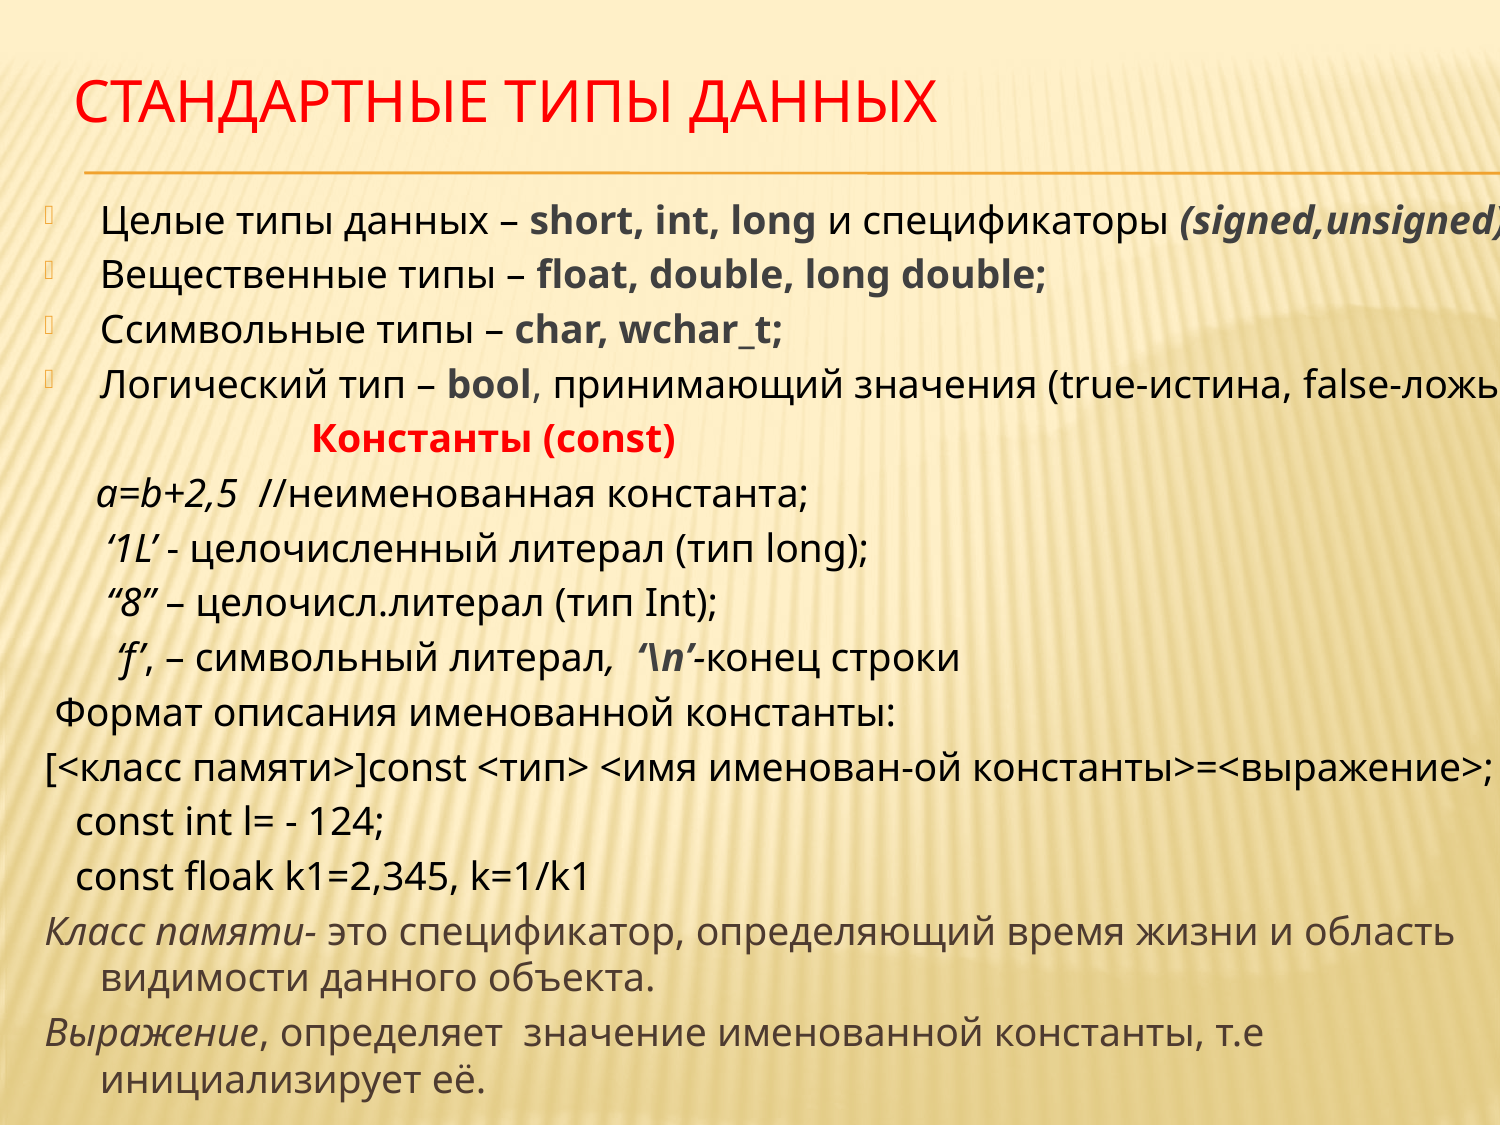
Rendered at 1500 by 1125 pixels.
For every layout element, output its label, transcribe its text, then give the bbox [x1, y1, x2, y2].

list Целые типы данных – short, int, long и спецификаторы (signed,unsigned); Вещественные типы – float, double, long double; Cсимвольные типы – char, wchar_t; Логический тип – bool, принимающий значения (true-истина, false-ложь); Константы (const) a=b+2,5 //неименованная константа; ‘1L’ - целочисленный литерал (тип long); “8” – целочисл.литерал (тип Int); ‘f’, – символьный литерал, ‘\n’-конец строки Формат описания именованной константы: [<класс памяти>]const <тип> <имя именован-ой константы>=<выражение>; const int l= - 124; const floak k1=2,345, k=1/k1 Класс памяти- это спецификатор, определяющий время жизни и область видимости данного объекта. Выражение, определяет значение именованной константы, т.е инициализирует её. [29, 187, 1500, 1125]
title Стандартные типы данных [58, 46, 1425, 153]
